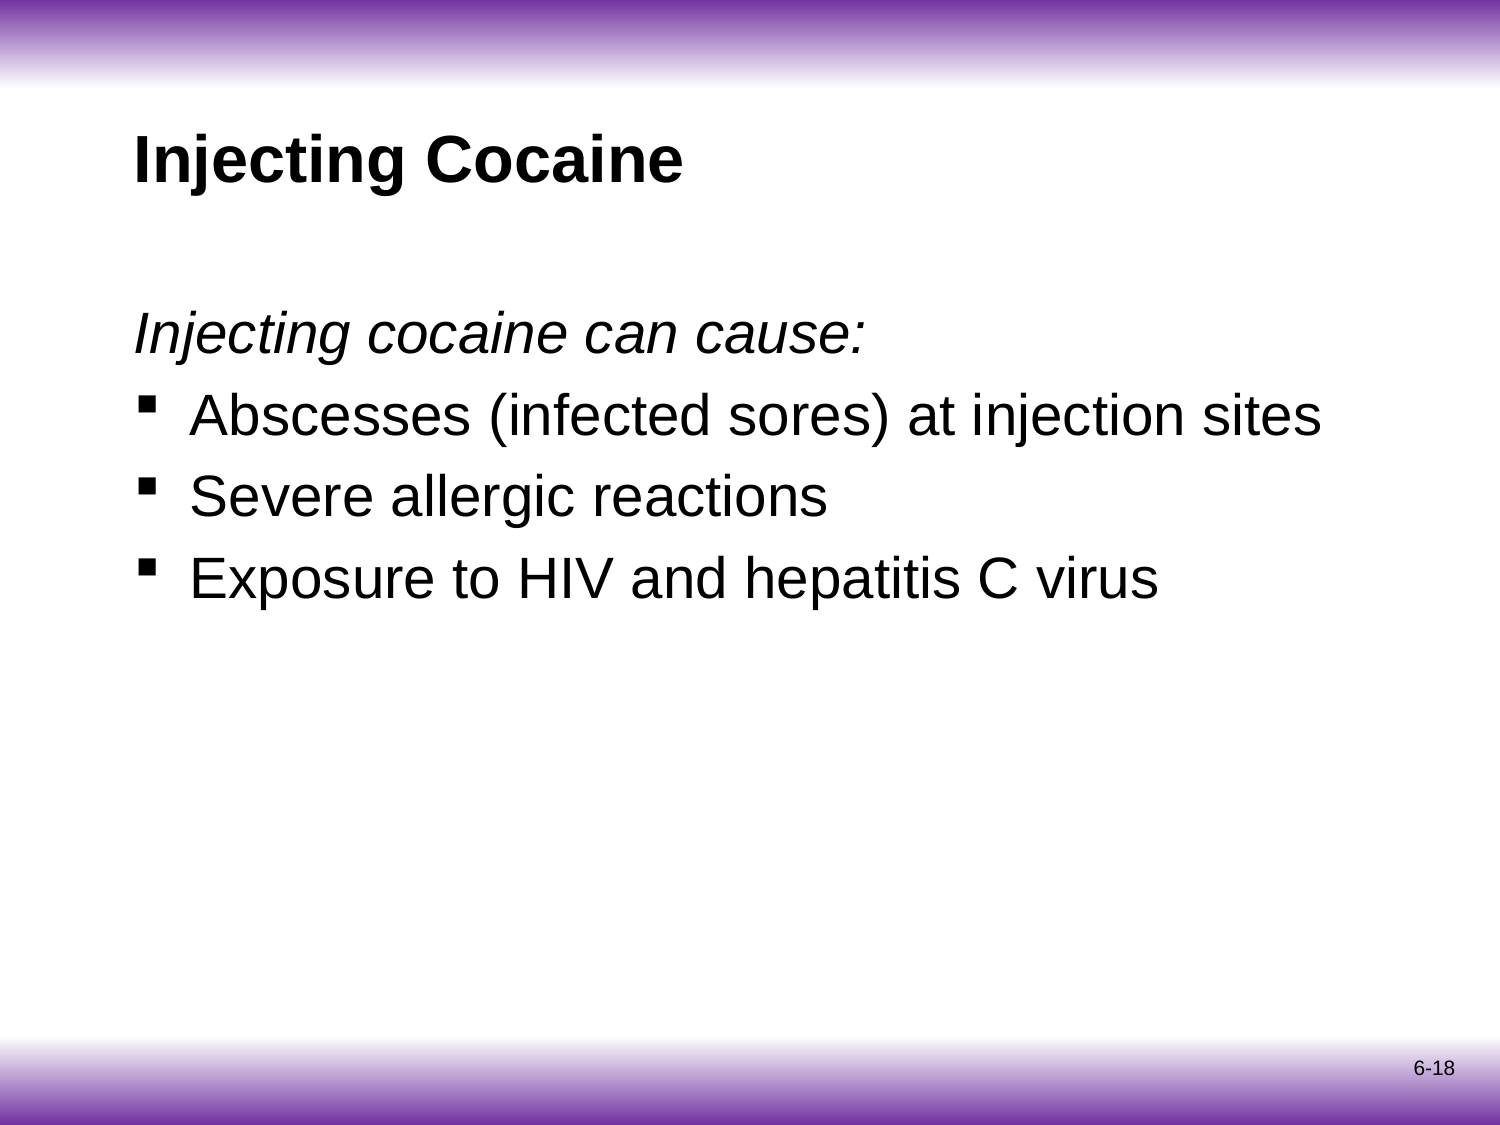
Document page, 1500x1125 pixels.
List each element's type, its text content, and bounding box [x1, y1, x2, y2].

title Injecting Cocaine [118, 62, 1382, 250]
list Injecting cocaine can cause: Abscesses (infected sores) at injection sites Severe allergic reactions Exposure to HIV and hepatitis C virus [118, 287, 1382, 838]
slide_number 6-18 [1120, 1046, 1471, 1125]
